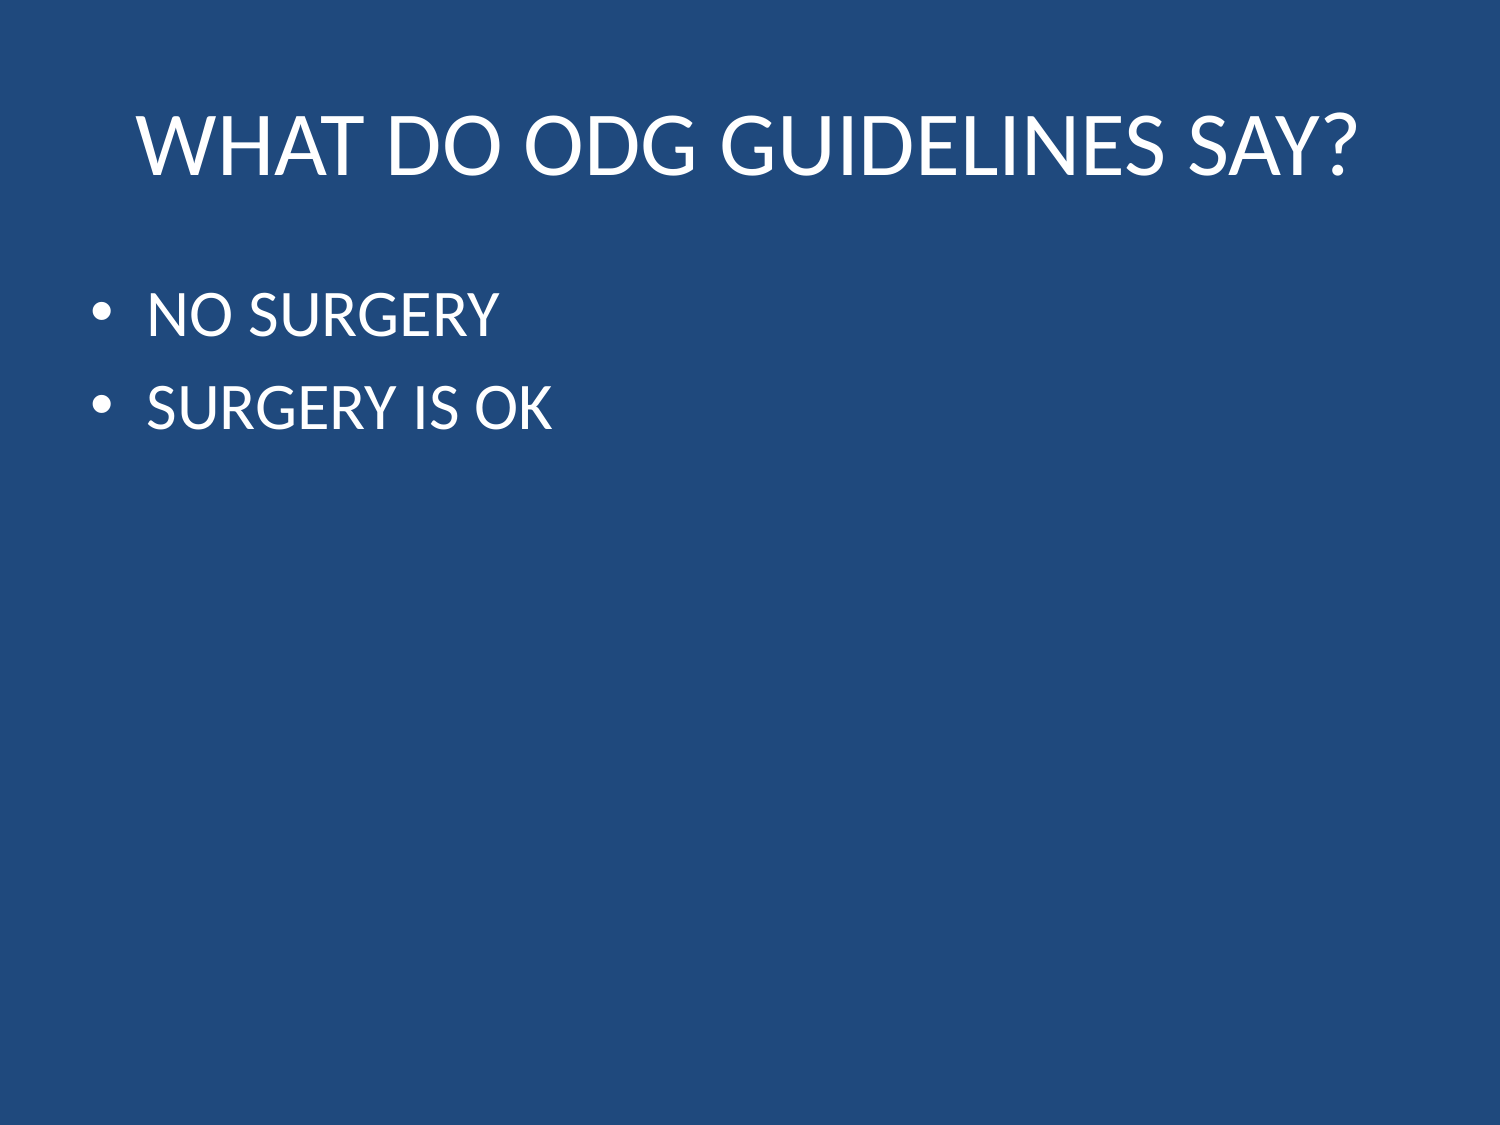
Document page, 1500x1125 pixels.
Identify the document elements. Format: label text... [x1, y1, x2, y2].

list NO SURGERY SURGERY IS OK [75, 262, 1425, 1005]
title WHAT DO ODG GUIDELINES SAY? [75, 45, 1425, 233]
